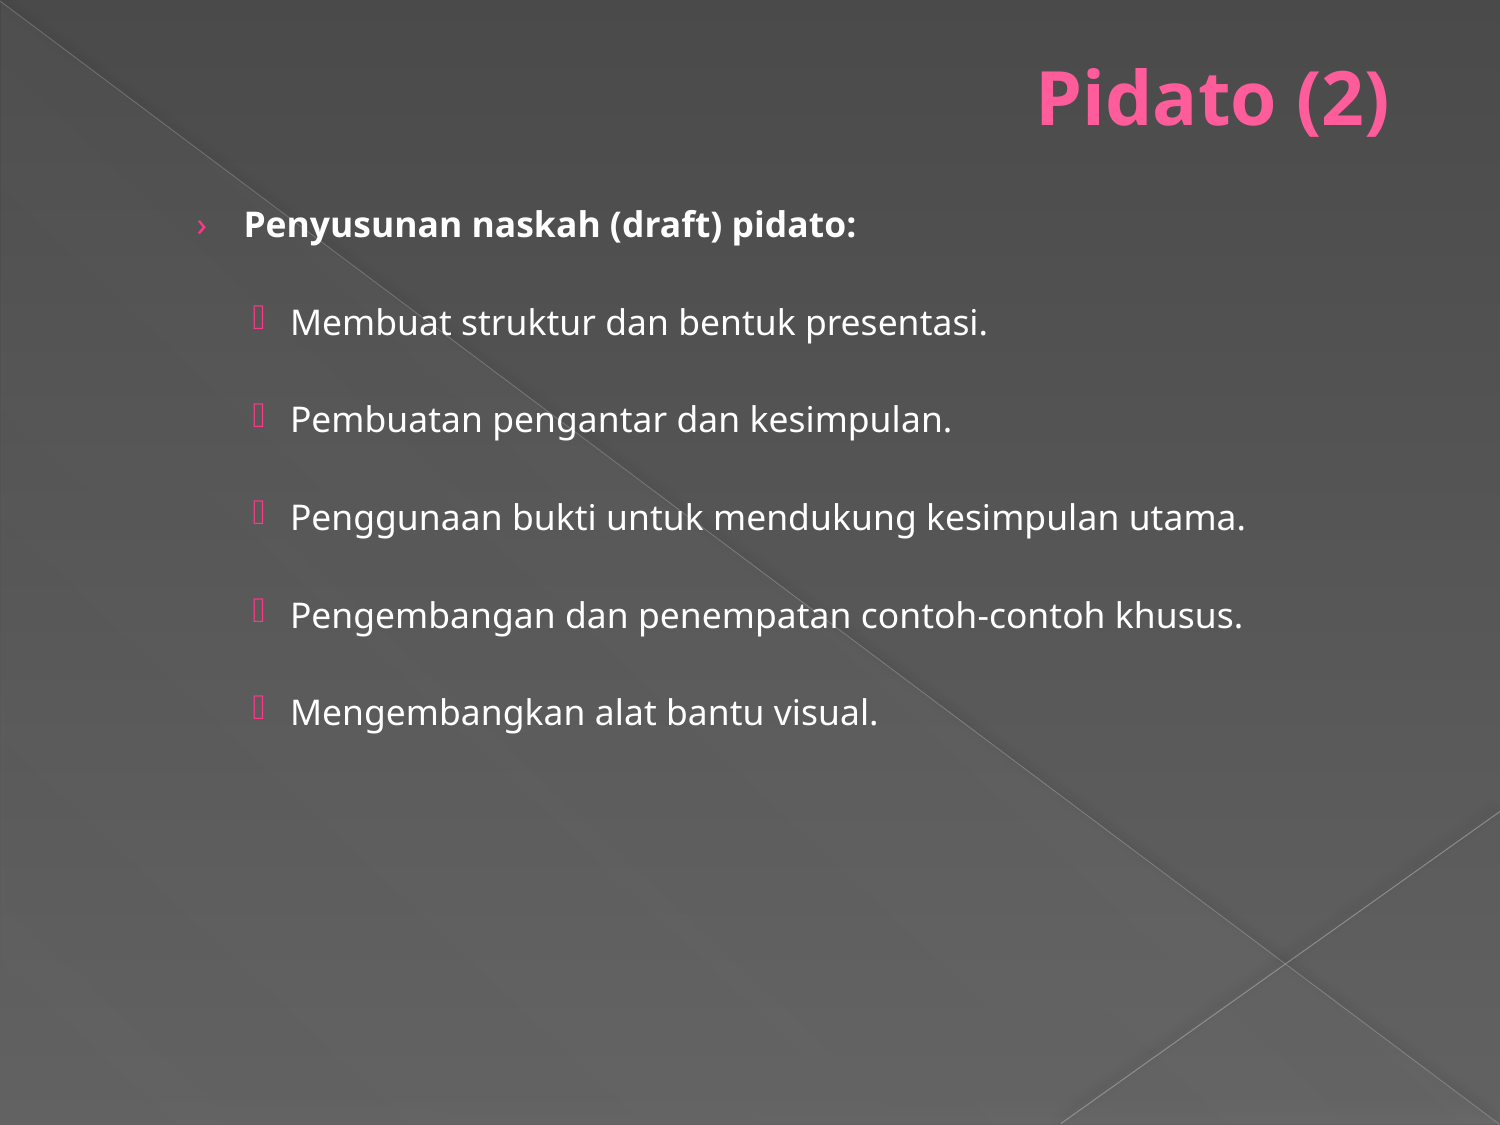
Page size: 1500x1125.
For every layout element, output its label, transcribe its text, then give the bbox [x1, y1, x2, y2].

title Pidato (2) [105, 82, 1425, 152]
list Penyusunan naskah (draft) pidato: Membuat struktur dan bentuk presentasi. Pembuatan pengantar dan kesimpulan. Penggunaan bukti untuk mendukung kesimpulan utama. Pengembangan dan penempatan contoh-contoh khusus. Mengembangkan alat bantu visual. [93, 152, 1444, 809]
